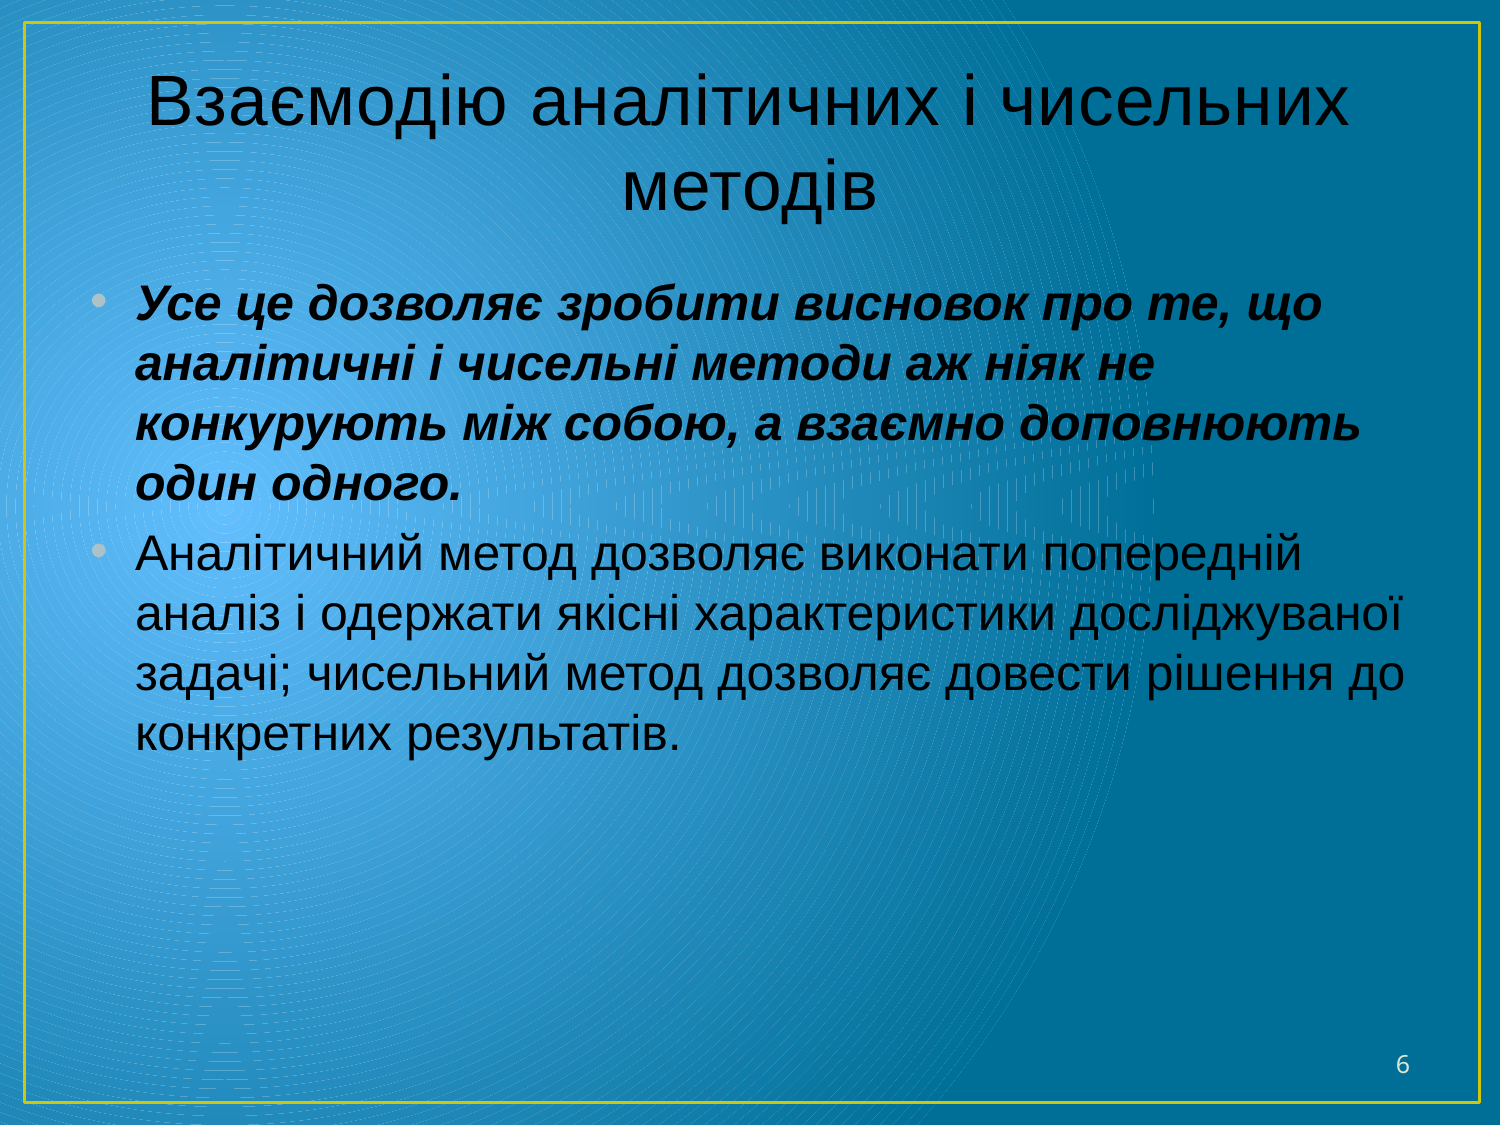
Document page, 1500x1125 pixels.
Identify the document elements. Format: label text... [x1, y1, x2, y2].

slide_number 6 [1074, 1035, 1425, 1096]
title Взаємодію аналітичних і чисельних методів [75, 45, 1425, 233]
list Усе це дозволяє зробити висновок про те, що аналітичні і чисельні методи аж ніяк не конкурують між собою, а взаємно доповнюють один одного. Аналітичний метод дозволяє виконати попередній аналіз і одержати якісні характеристики досліджуваної задачі; чисельний метод дозволяє довести рішення до конкретних результатів. [75, 262, 1425, 1005]
